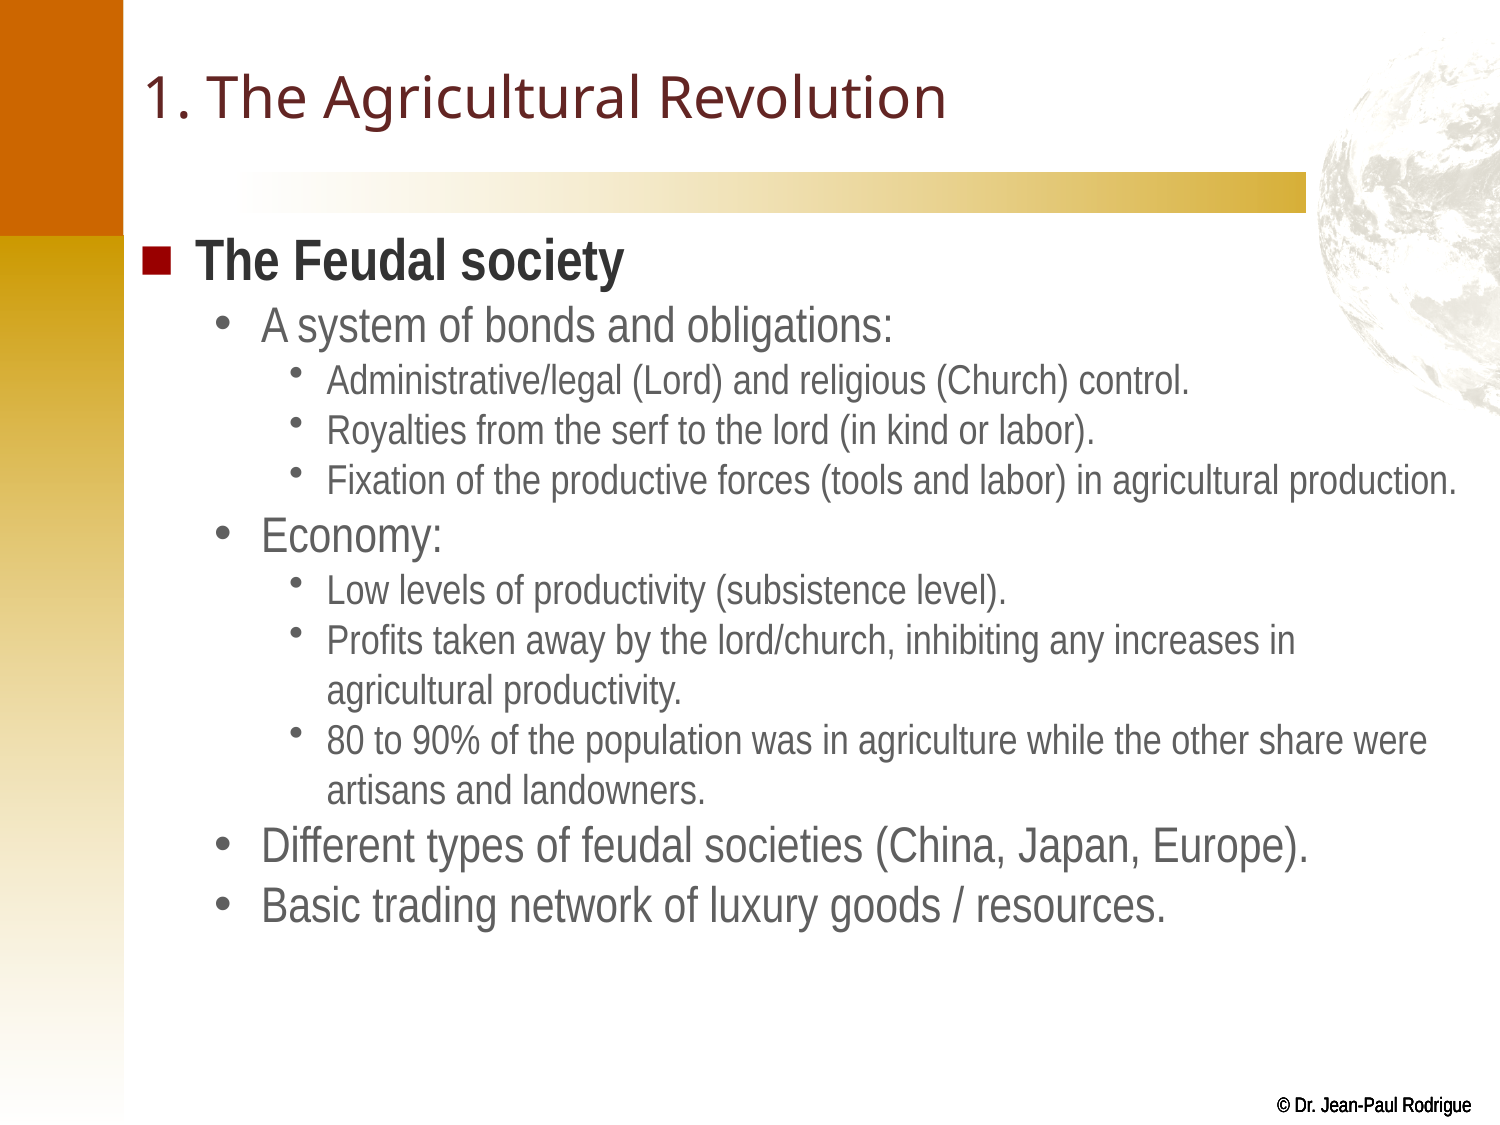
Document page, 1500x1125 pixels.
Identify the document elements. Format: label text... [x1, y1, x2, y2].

list The Feudal society A system of bonds and obligations: Administrative/legal (Lord) and religious (Church) control. Royalties from the serf to the lord (in kind or labor). Fixation of the productive forces (tools and labor) in agricultural production. Economy: Low levels of productivity (subsistence level). Profits taken away by the lord/church, inhibiting any increases in agricultural productivity. 80 to 90% of the population was in agriculture while the other share were artisans and landowners. Different types of feudal societies (China, Japan, Europe). Basic trading network of luxury goods / resources. [123, 214, 1477, 1084]
title 1. The Agricultural Revolution [127, 16, 1476, 173]
